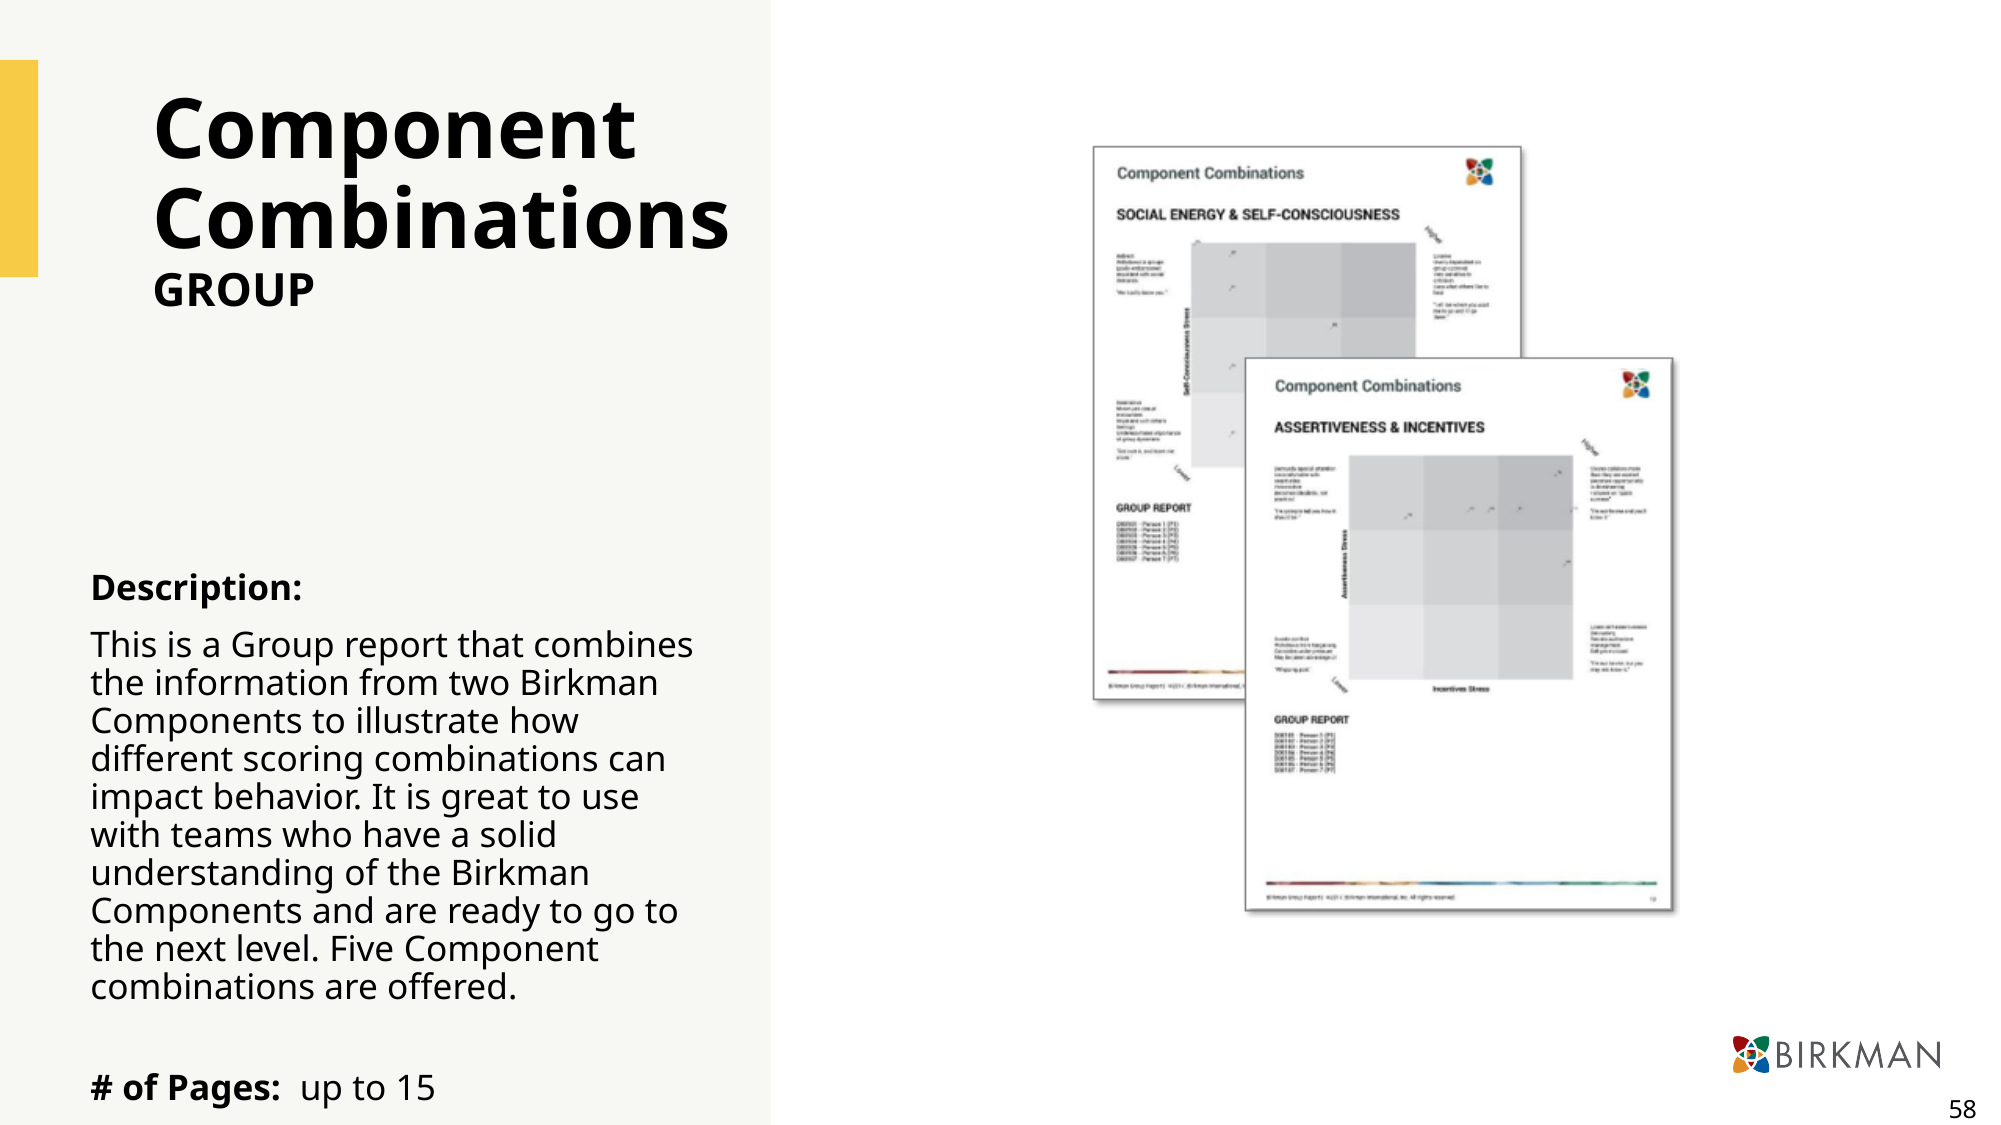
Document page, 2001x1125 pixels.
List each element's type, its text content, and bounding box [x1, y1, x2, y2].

title Component Combinations GROUP [137, 79, 784, 506]
text_box 58 [1933, 1086, 2000, 1125]
picture [1733, 1036, 1940, 1073]
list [1090, 140, 1680, 918]
text_box Description: This is a Group report that combines the information from two Birkman Components to illustrate how different scoring combinations can impact behavior. It is great to use with teams who have a solid understanding of the Birkman Components and are ready to go to the next level. Five Component combinations are offered. # of Pages: up to 15 [75, 562, 717, 1125]
